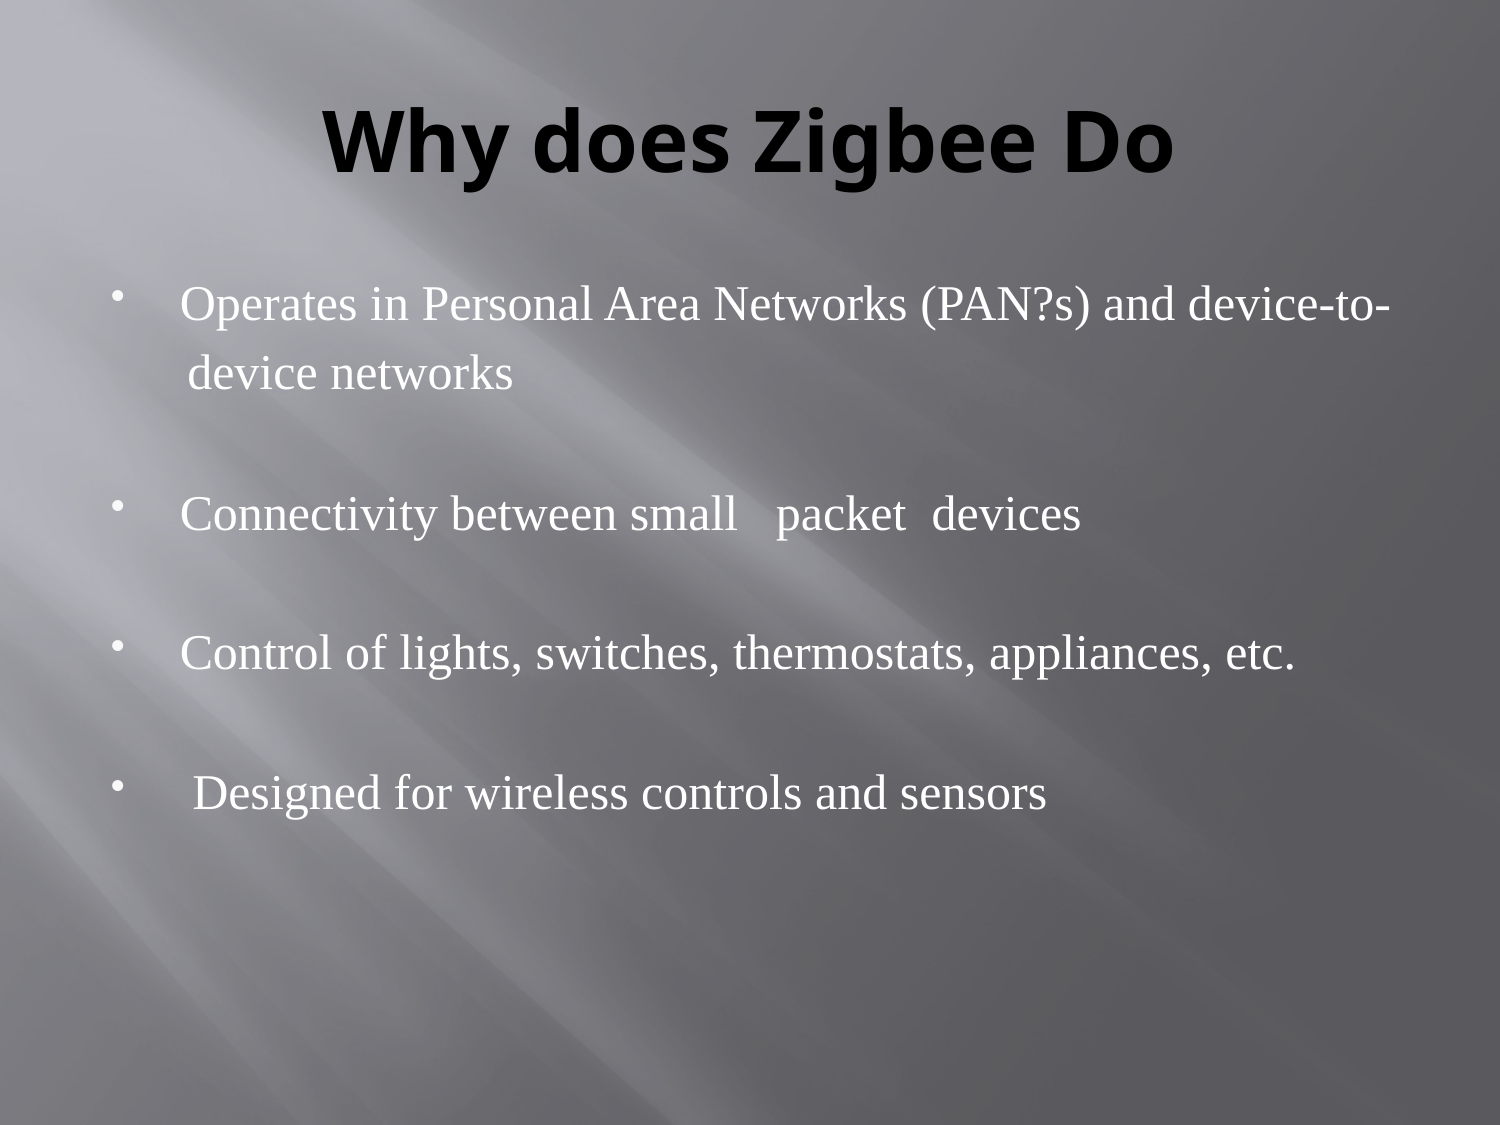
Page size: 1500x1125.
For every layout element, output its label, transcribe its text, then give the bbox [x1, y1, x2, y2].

list Operates in Personal Area Networks (PAN?s) and device-to- device networks Connectivity between small packet devices Control of lights, switches, thermostats, appliances, etc. Designed for wireless controls and sensors [74, 262, 1426, 1036]
title Why does Zigbee Do [75, 45, 1425, 233]
